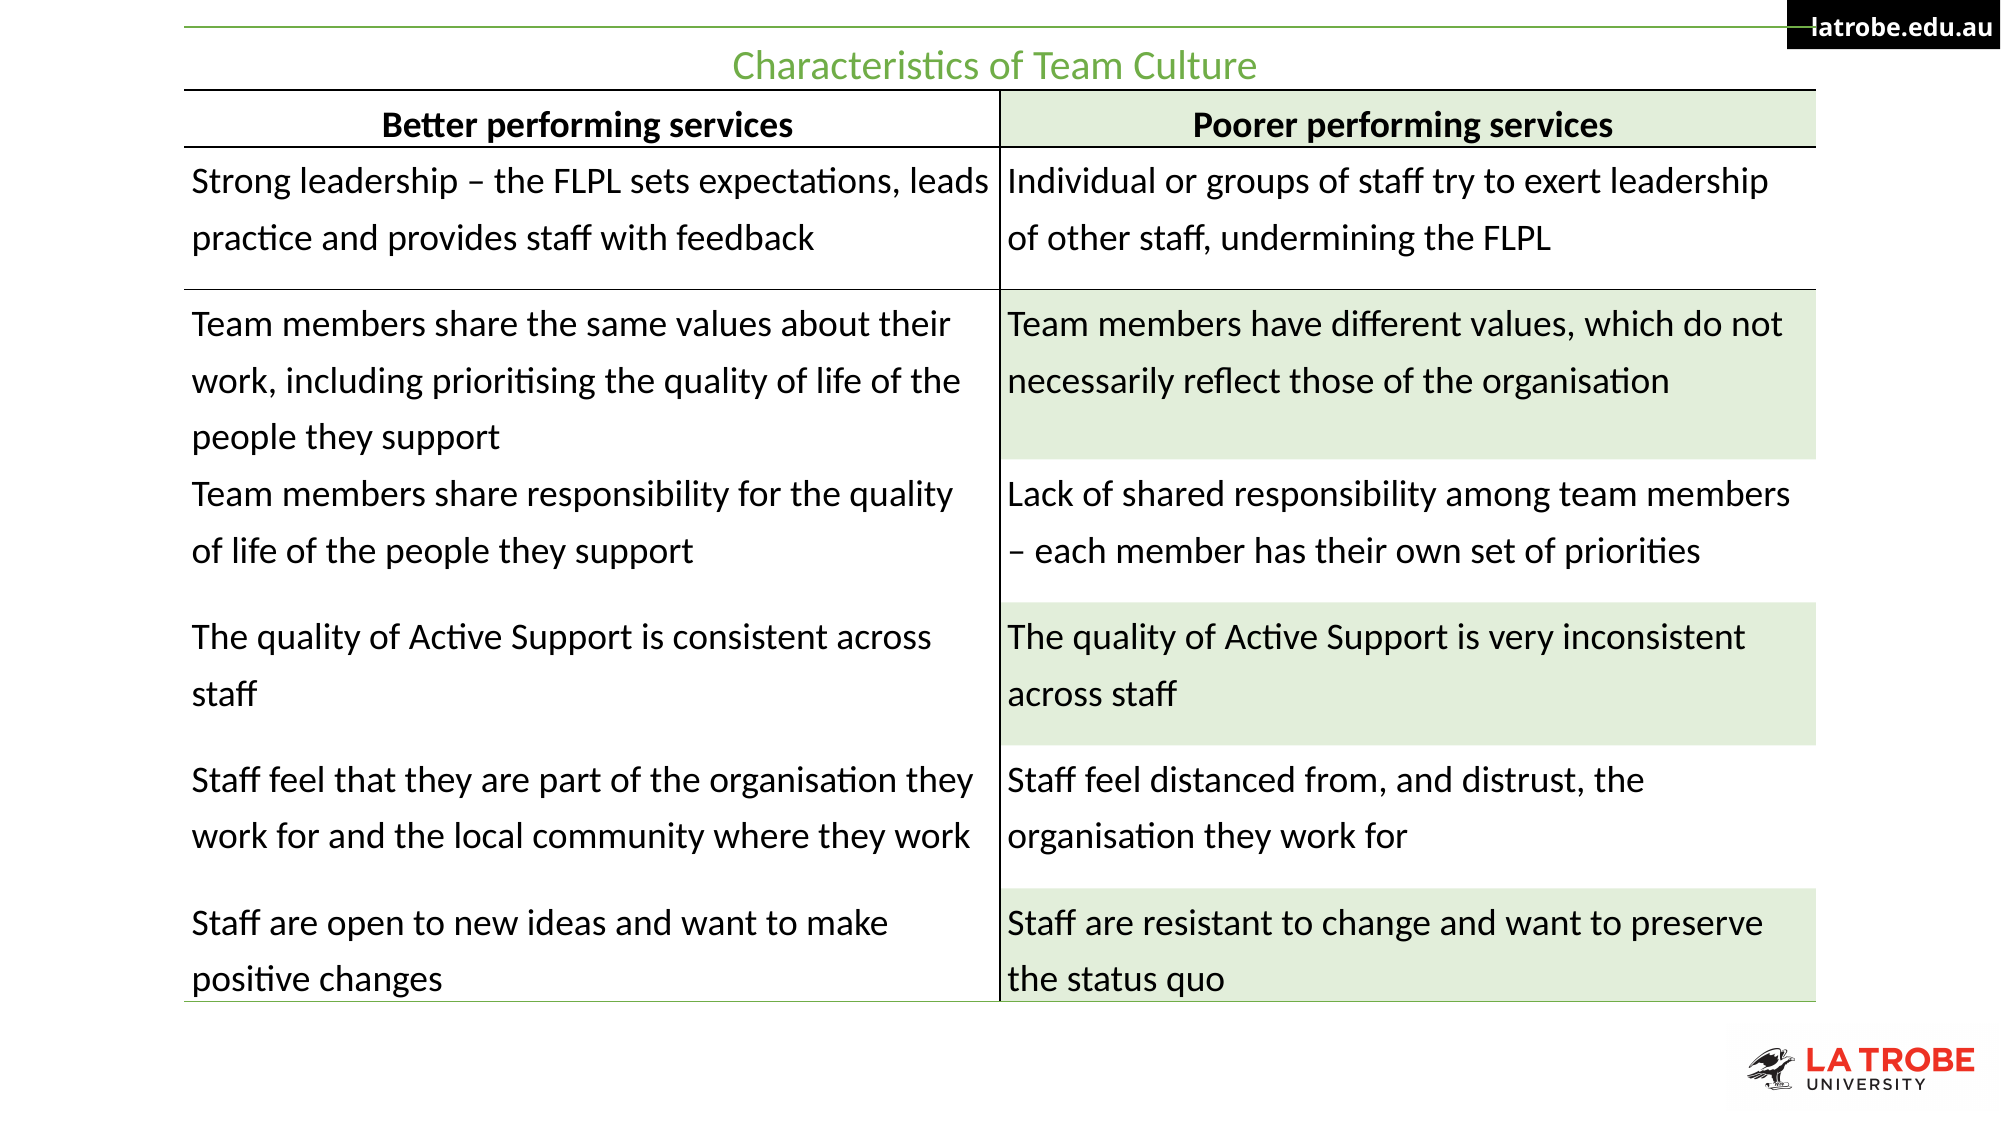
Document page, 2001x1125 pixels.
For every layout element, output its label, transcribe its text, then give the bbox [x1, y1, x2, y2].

table_cell Team members share the same values about their work, including prioritising the quality of life of the people they support [184, 290, 999, 459]
table_cell Staff are open to new ideas and want to make positive changes [184, 888, 999, 1001]
picture [1726, 1023, 1999, 1111]
table_cell Staff are resistant to change and want to preserve the status quo [1001, 888, 1816, 1001]
table_cell Poorer performing services [1001, 91, 1816, 146]
table_cell The quality of Active Support is consistent across staff [184, 602, 999, 745]
table_cell Strong leadership – the FLPL sets expectations, leads practice and provides staff with feedback [184, 148, 999, 289]
table_cell The quality of Active Support is very inconsistent across staff [1001, 602, 1816, 745]
table_cell Staff feel distanced from, and distrust, the organisation they work for [1001, 745, 1816, 888]
table_cell Individual or groups of staff try to exert leadership of other staff, undermining the FLPL [1001, 148, 1816, 289]
table_cell Better performing services [184, 91, 999, 146]
table_cell Team members share responsibility for the quality of life of the people they support [184, 459, 999, 602]
table_cell Team members have different values, which do not necessarily reflect those of the organisation [1001, 290, 1816, 459]
table_cell Staff feel that they are part of the organisation they work for and the local community where they work [184, 745, 999, 888]
table_header Characteristics of Team Culture [184, 28, 1816, 89]
table_cell Lack of shared responsibility among team members – each member has their own set of priorities [1001, 459, 1816, 602]
